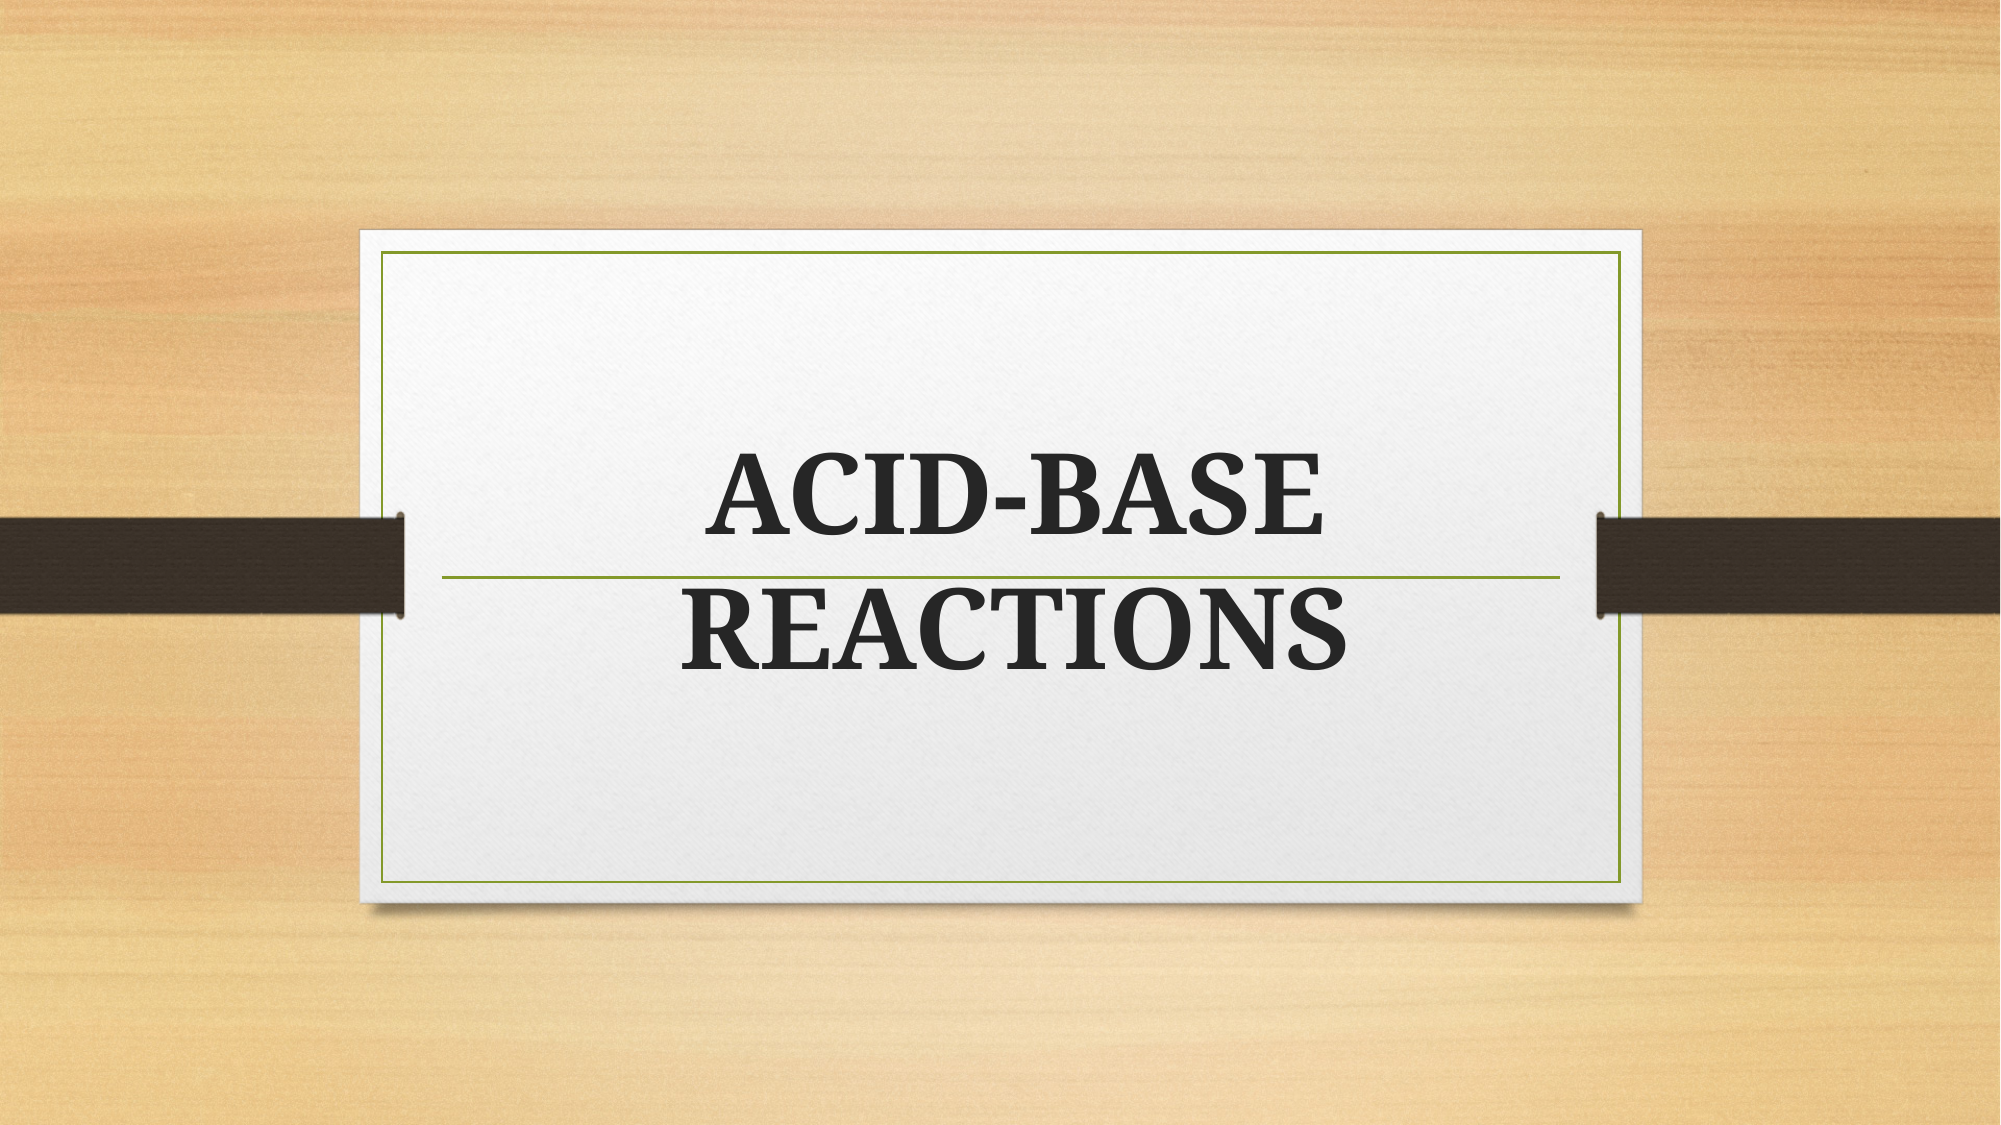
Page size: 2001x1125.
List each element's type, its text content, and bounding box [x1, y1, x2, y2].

title ACID-BASE REACTIONS [443, 450, 1589, 700]
picture [0, 0, 2001, 1125]
